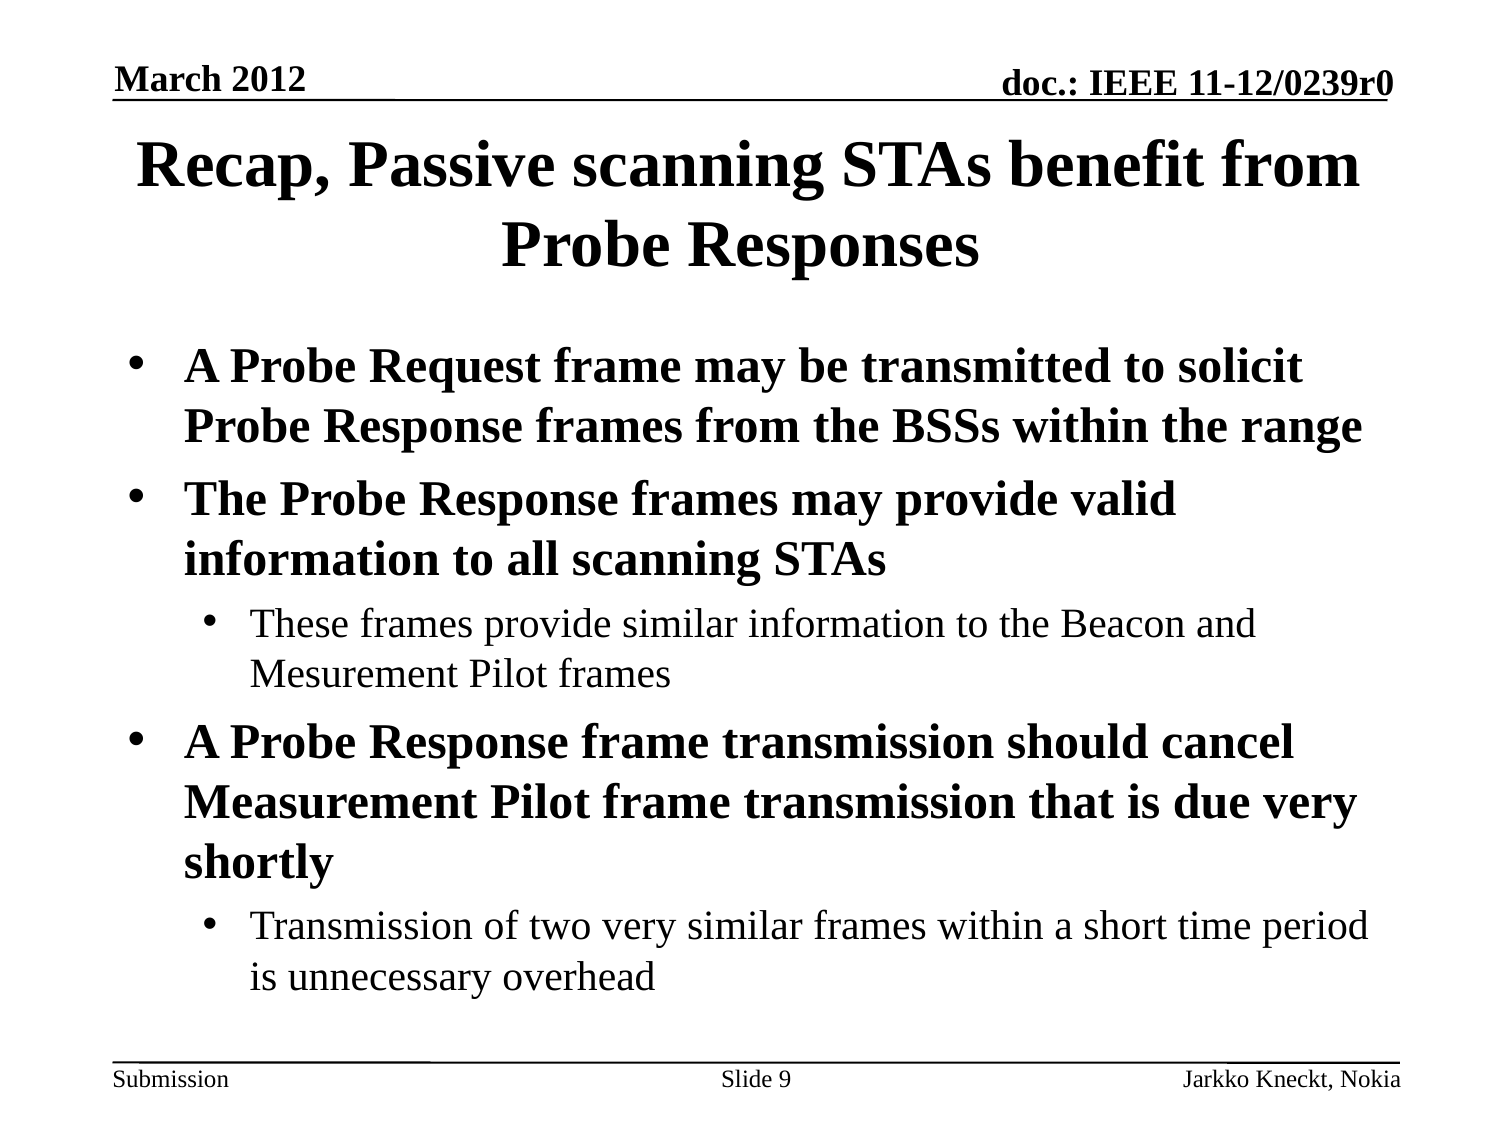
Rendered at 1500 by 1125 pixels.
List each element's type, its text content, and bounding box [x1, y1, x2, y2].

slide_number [114, 54, 423, 100]
title Recap, Passive scanning STAs benefit from Probe Responses [112, 112, 1388, 288]
list A Probe Request frame may be transmitted to solicit Probe Response frames from the BSSs within the range The Probe Response frames may provide valid information to all scanning STAs These frames provide similar information to the Beacon and Mesurement Pilot frames A Probe Response frame transmission should cancel Measurement Pilot frame transmission that is due very shortly Transmission of two very similar frames within a short time period is unnecessary overhead [112, 324, 1388, 1000]
footer Jarkko Kneckt, Nokia [878, 1061, 1402, 1093]
slide_number Slide 9 [712, 1061, 800, 1123]
